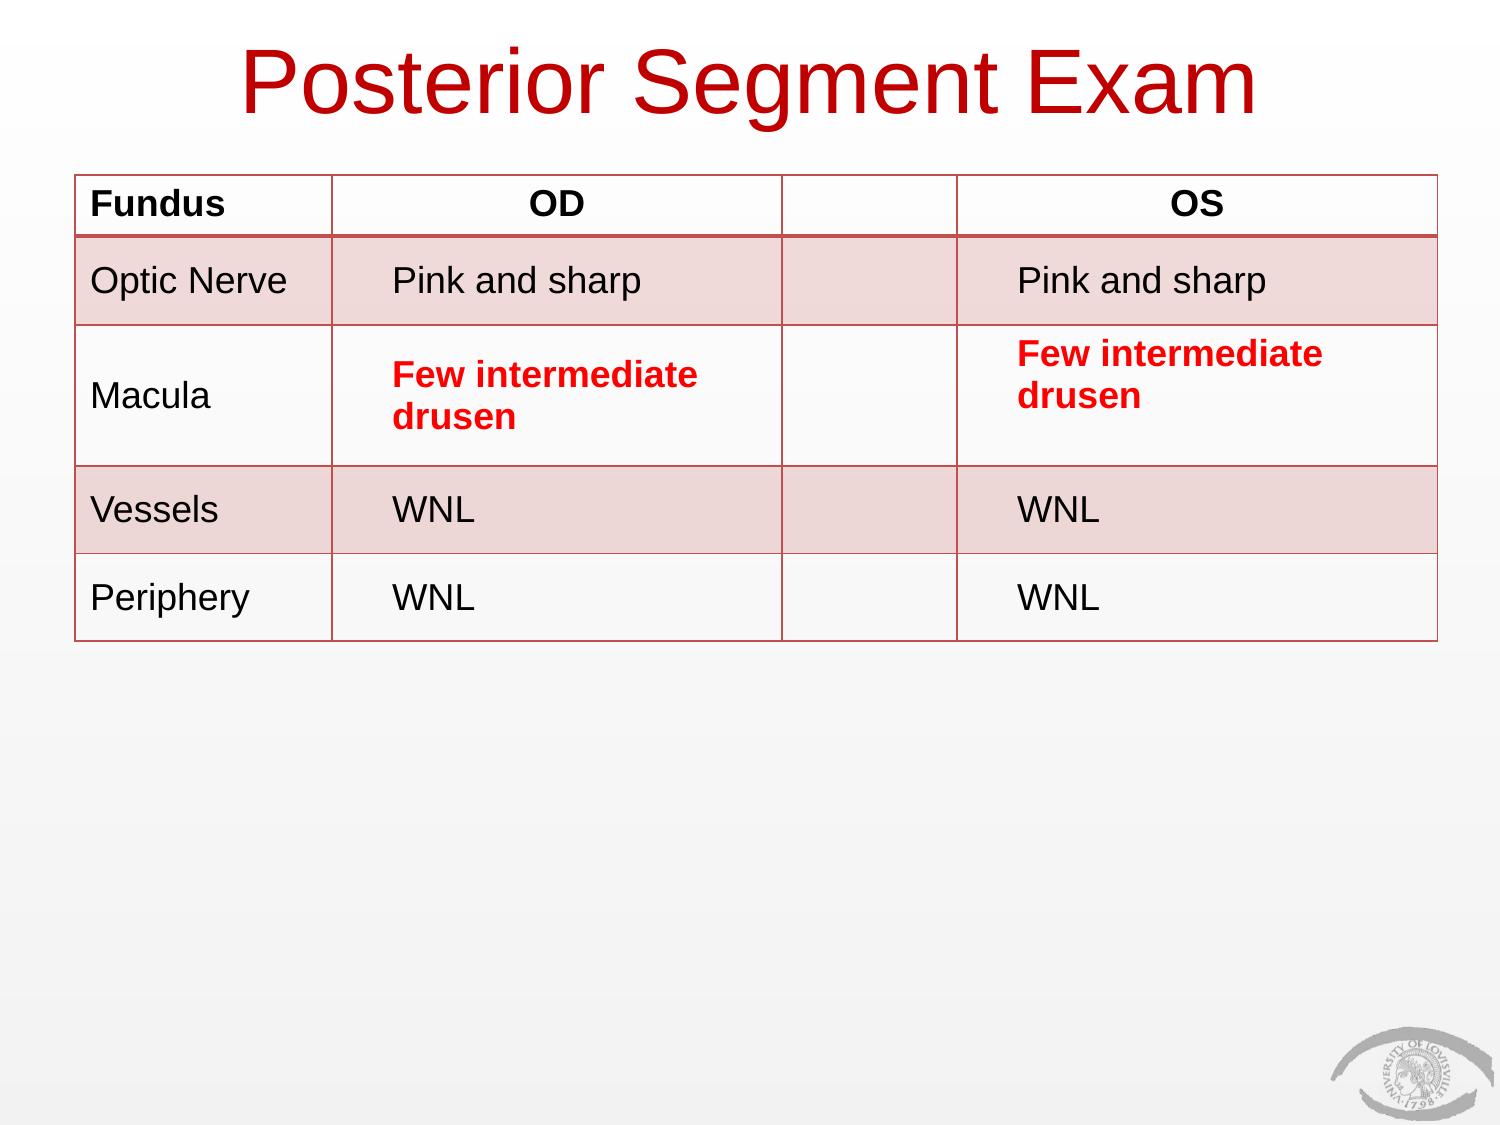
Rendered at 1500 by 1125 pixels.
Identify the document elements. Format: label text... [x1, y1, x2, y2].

table_cell WNL [958, 467, 1437, 553]
picture [1329, 1025, 1496, 1123]
title Posterior Segment Exam [75, 0, 1425, 171]
table_header Fundus [76, 176, 331, 234]
table_header OS [958, 176, 1437, 234]
table_cell [783, 326, 956, 465]
table_cell WNL [958, 554, 1437, 640]
table_cell [783, 467, 956, 553]
table_cell Macula [76, 326, 331, 465]
table_cell Optic Nerve [76, 238, 331, 324]
table_cell Vessels [76, 467, 331, 553]
table_cell Pink and sharp [333, 238, 781, 324]
table_cell Periphery [76, 554, 331, 640]
table_cell Few intermediate drusen [333, 326, 781, 465]
table_header [783, 176, 956, 234]
table_cell WNL [333, 467, 781, 553]
table_cell Pink and sharp [958, 238, 1437, 324]
table_header OD [333, 176, 781, 234]
table_cell WNL [333, 554, 781, 640]
table_cell [783, 554, 956, 640]
table_cell [783, 238, 956, 324]
table_cell Few intermediate drusen [958, 326, 1437, 465]
